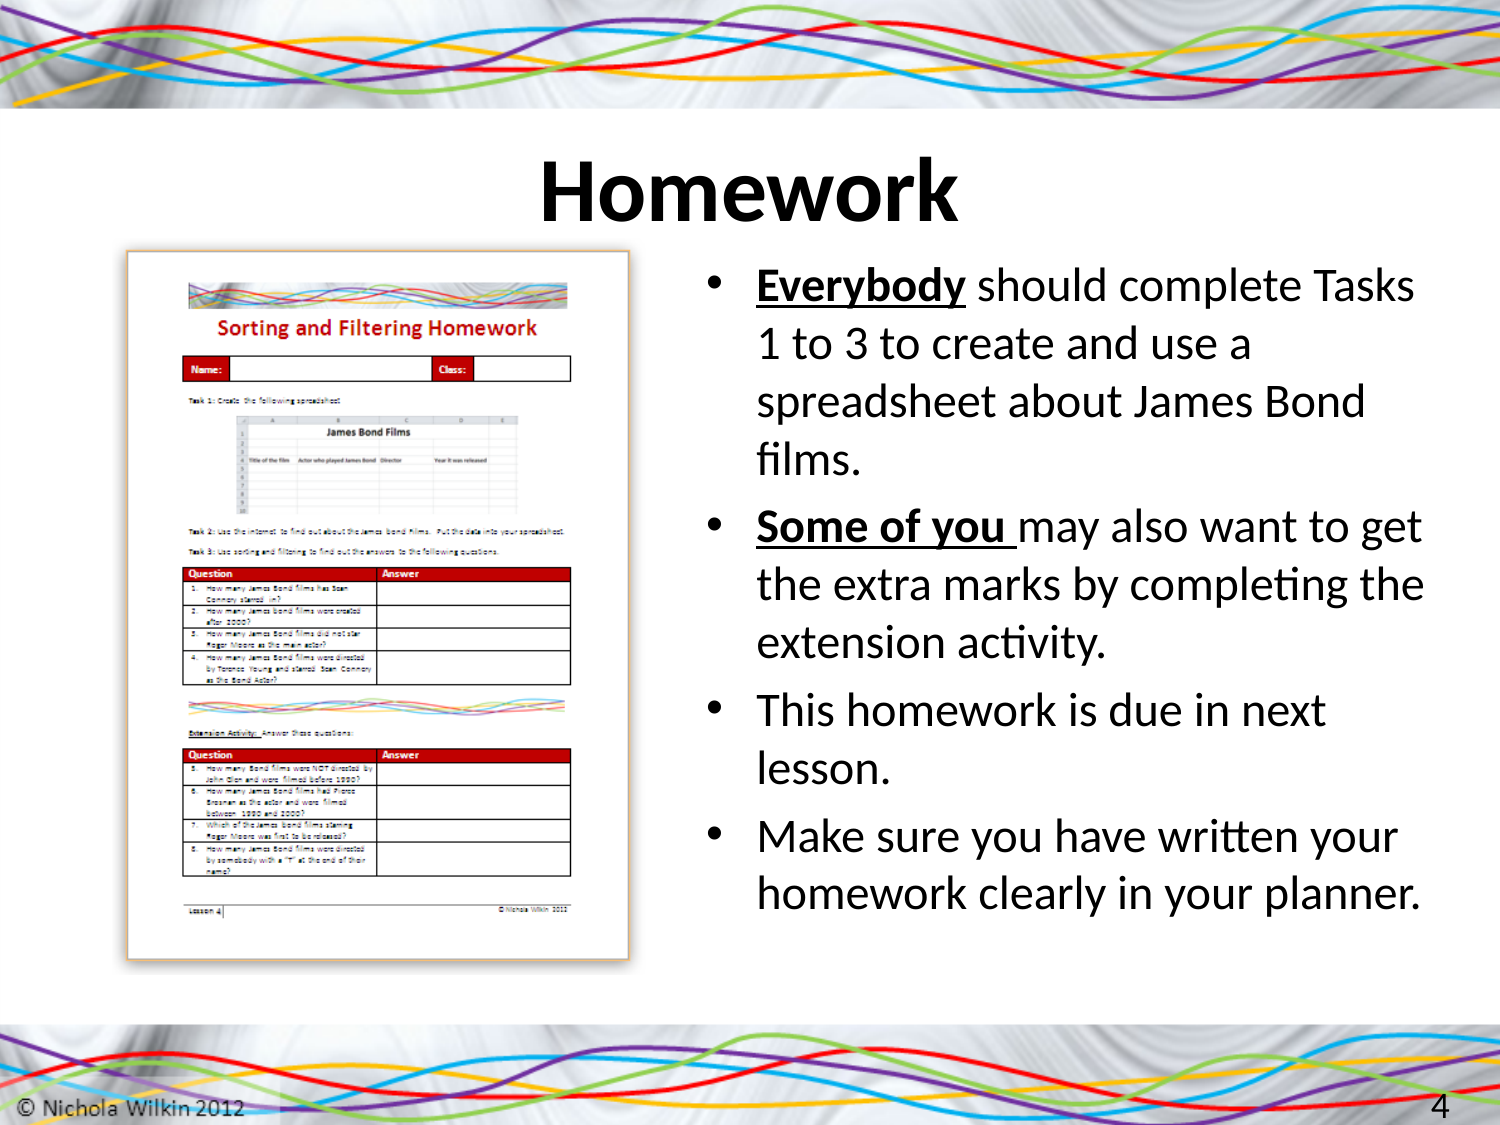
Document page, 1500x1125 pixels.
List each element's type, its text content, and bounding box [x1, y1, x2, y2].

picture [0, 0, 1500, 1125]
title Homework [75, 113, 1425, 256]
list Everybody should complete Tasks 1 to 3 to create and use a spreadsheet about James Bond films. Some of you may also want to get the extra marks by completing the extension activity. This homework is due in next lesson. Make sure you have written your homework clearly in your planner. [690, 245, 1449, 989]
slide_number 4 [1352, 1074, 1465, 1125]
